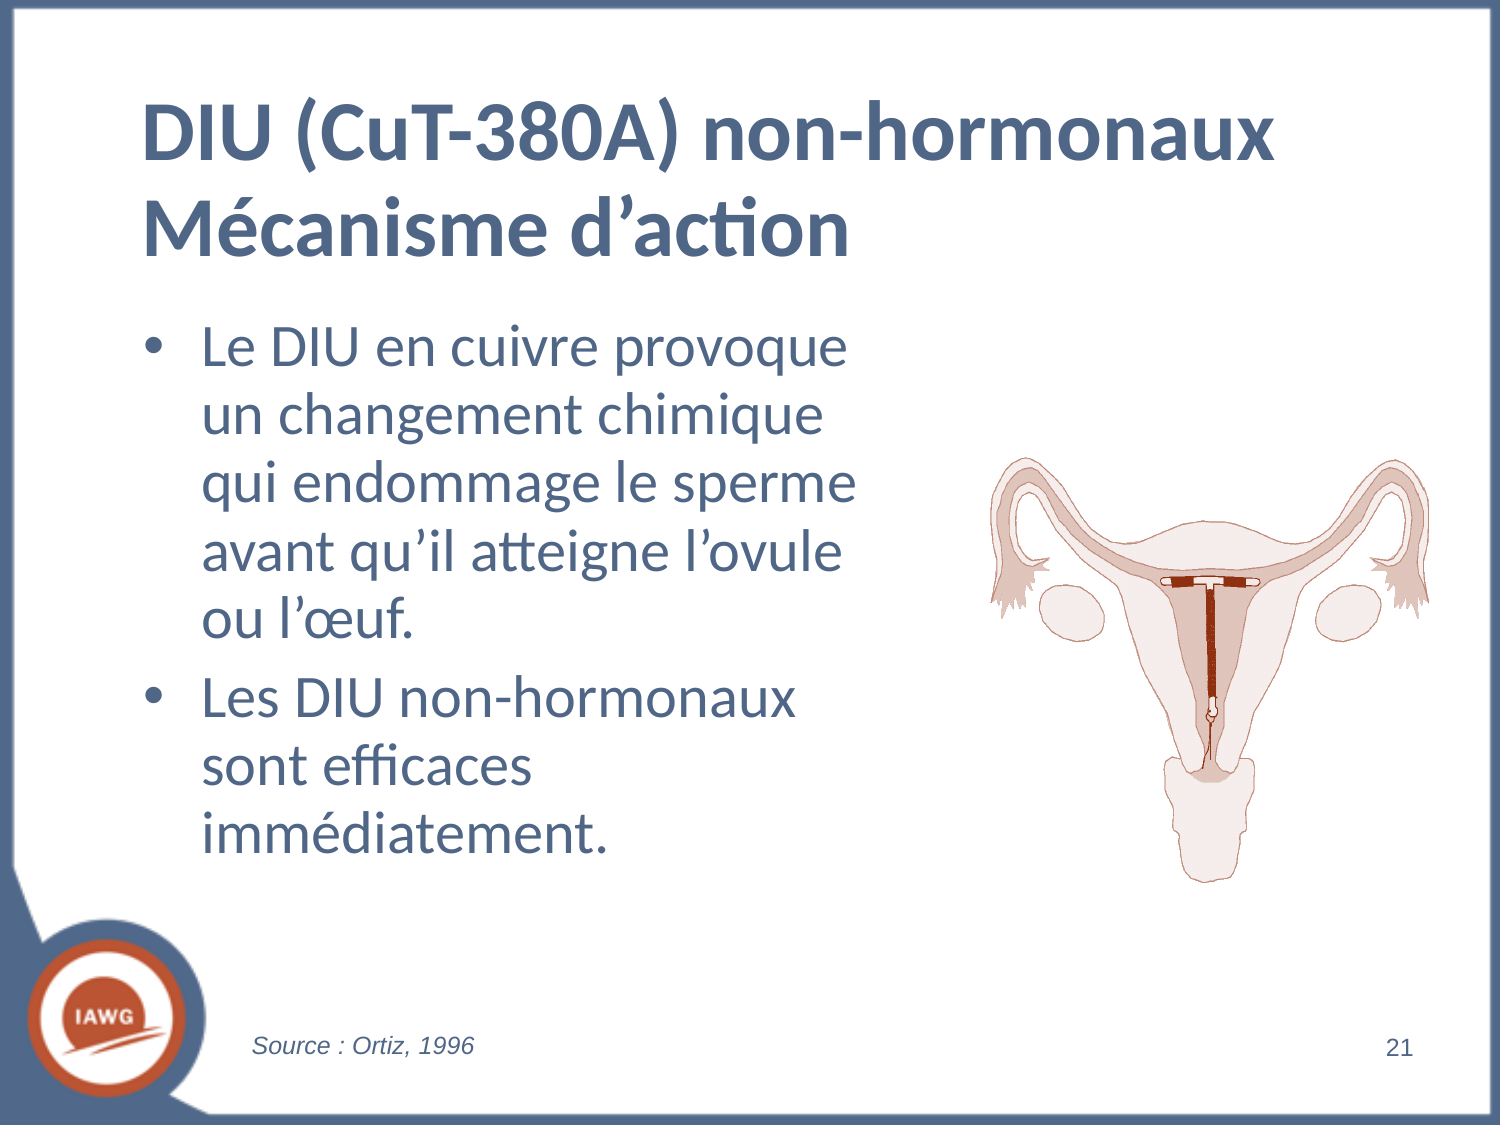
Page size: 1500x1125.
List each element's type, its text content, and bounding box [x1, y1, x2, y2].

picture [0, 0, 1500, 1125]
slide_number ‹#› [1074, 1016, 1425, 1077]
title DIU (CuT-380A) non-hormonaux Mécanisme d’action [130, 81, 1425, 278]
text_box Source : Ortiz, 1996 [251, 1029, 574, 1089]
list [985, 451, 1435, 891]
list Le DIU en cuivre provoque un changement chimique qui endommage le sperme avant qu’il atteigne l’ovule ou l’œuf. Les DIU non-hormonaux sont efficaces immédiatement. [52, 306, 920, 996]
